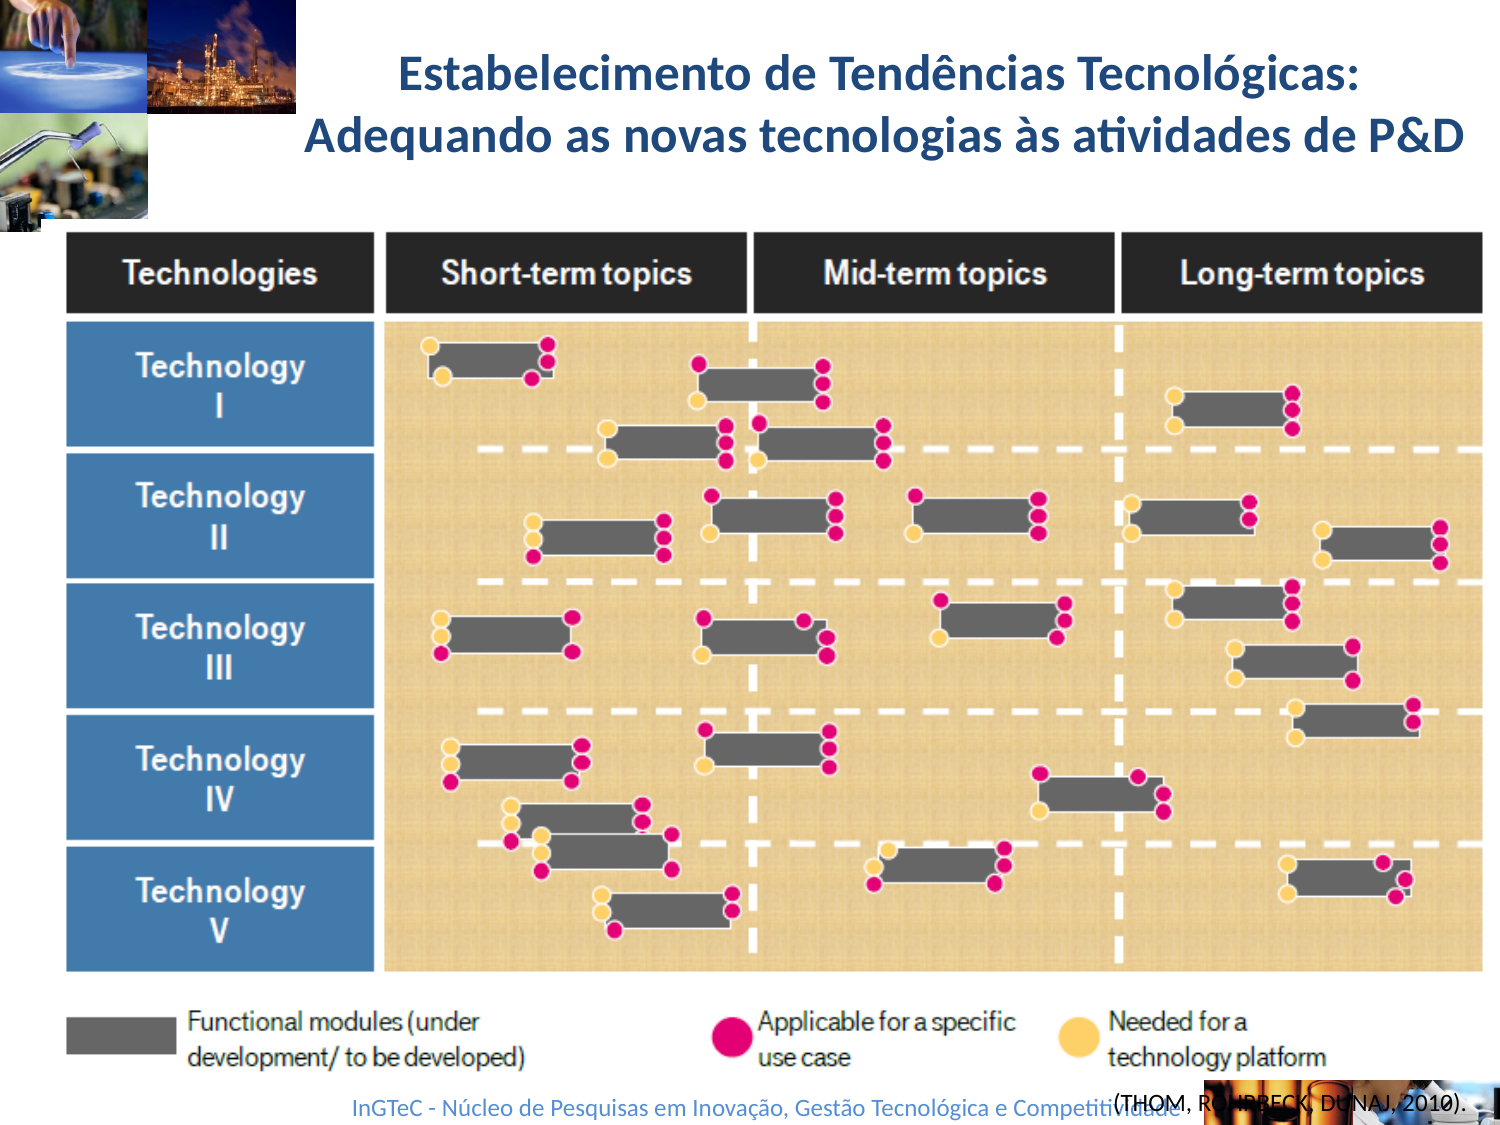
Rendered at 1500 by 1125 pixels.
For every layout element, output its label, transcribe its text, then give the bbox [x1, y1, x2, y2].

picture [0, 0, 1500, 1125]
title Estabelecimento de Tendências Tecnológicas: Adequando as novas tecnologias às atividades de P&D [289, 0, 1483, 202]
text_box (THOM, ROHRBECK, DUNAJ, 2010). [525, 1088, 1483, 1125]
